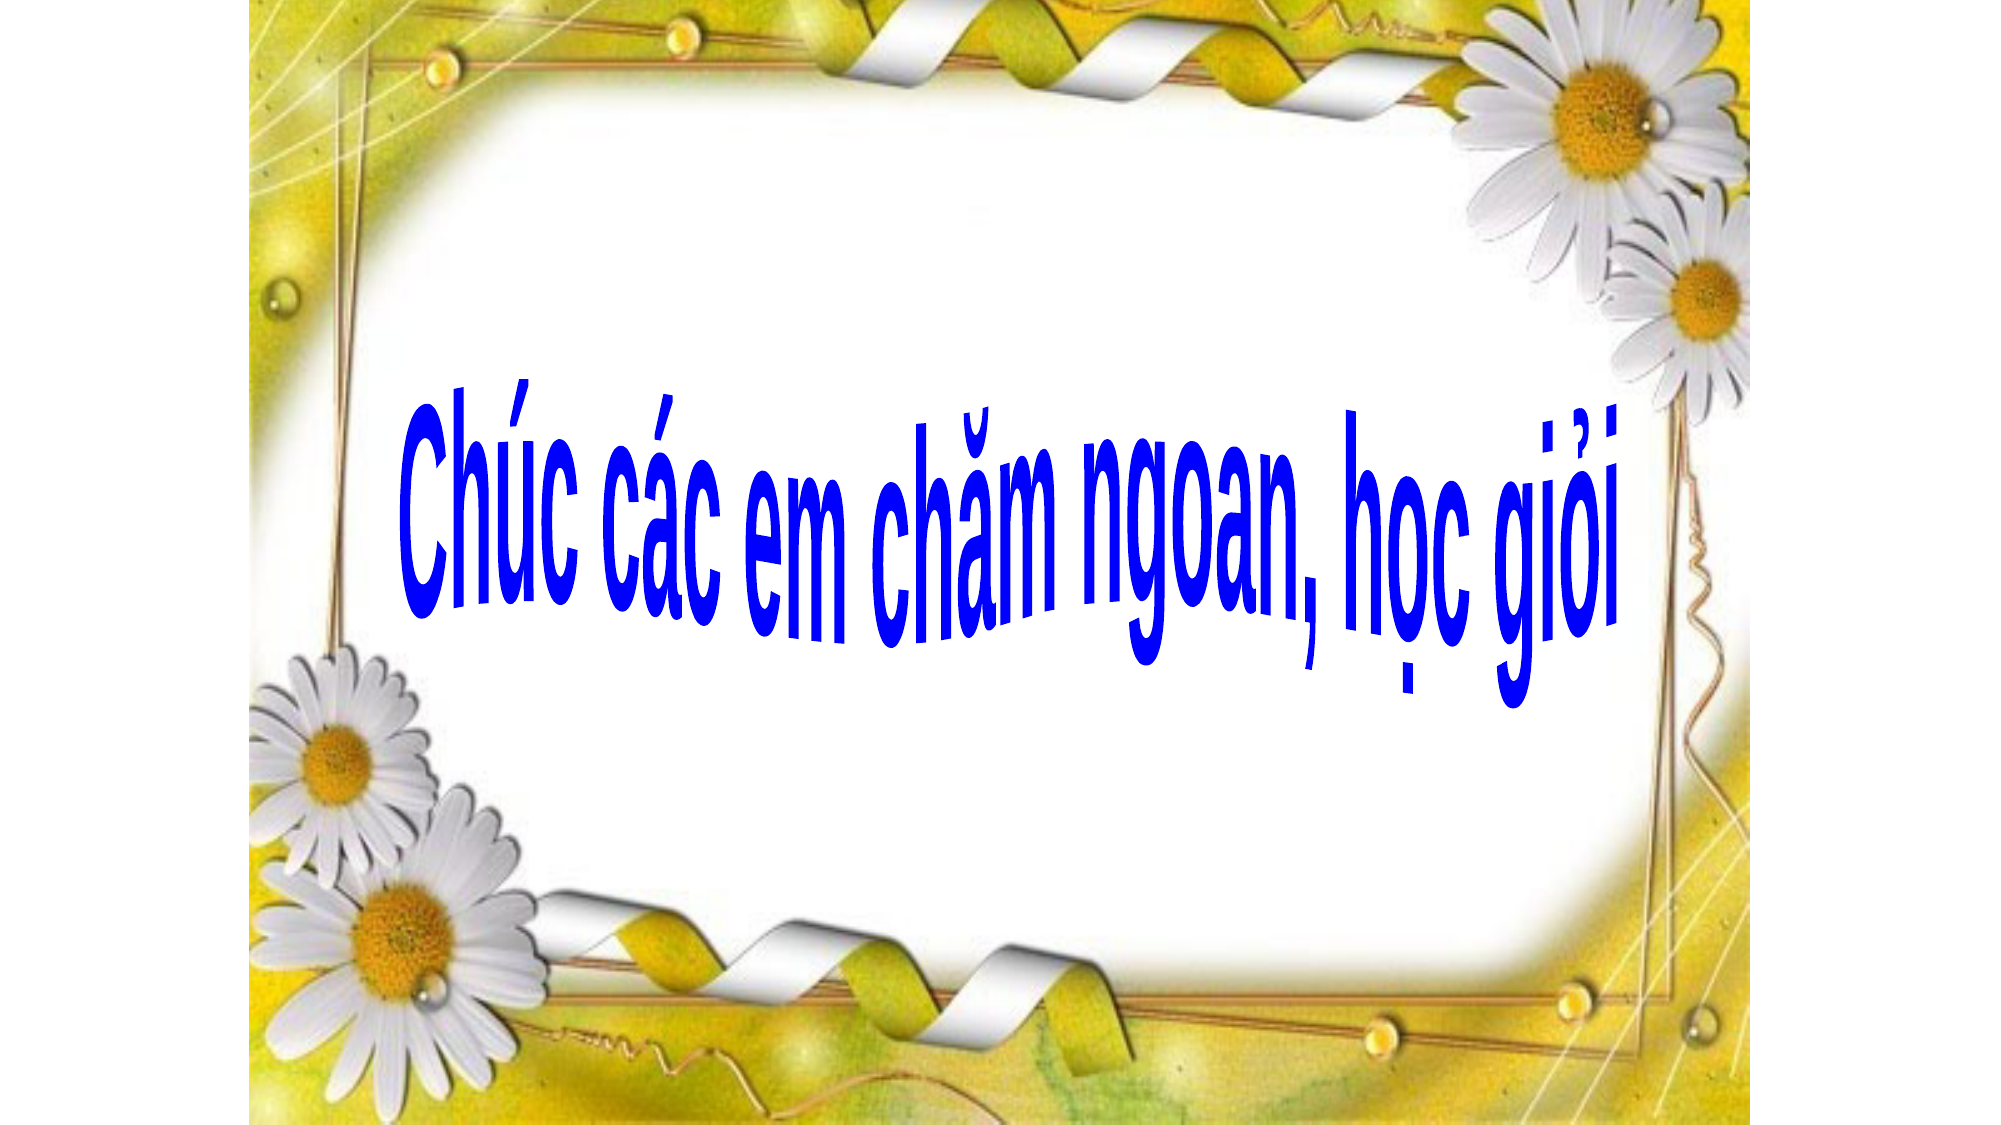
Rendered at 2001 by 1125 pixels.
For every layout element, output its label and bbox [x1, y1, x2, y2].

picture [249, 0, 1751, 1125]
